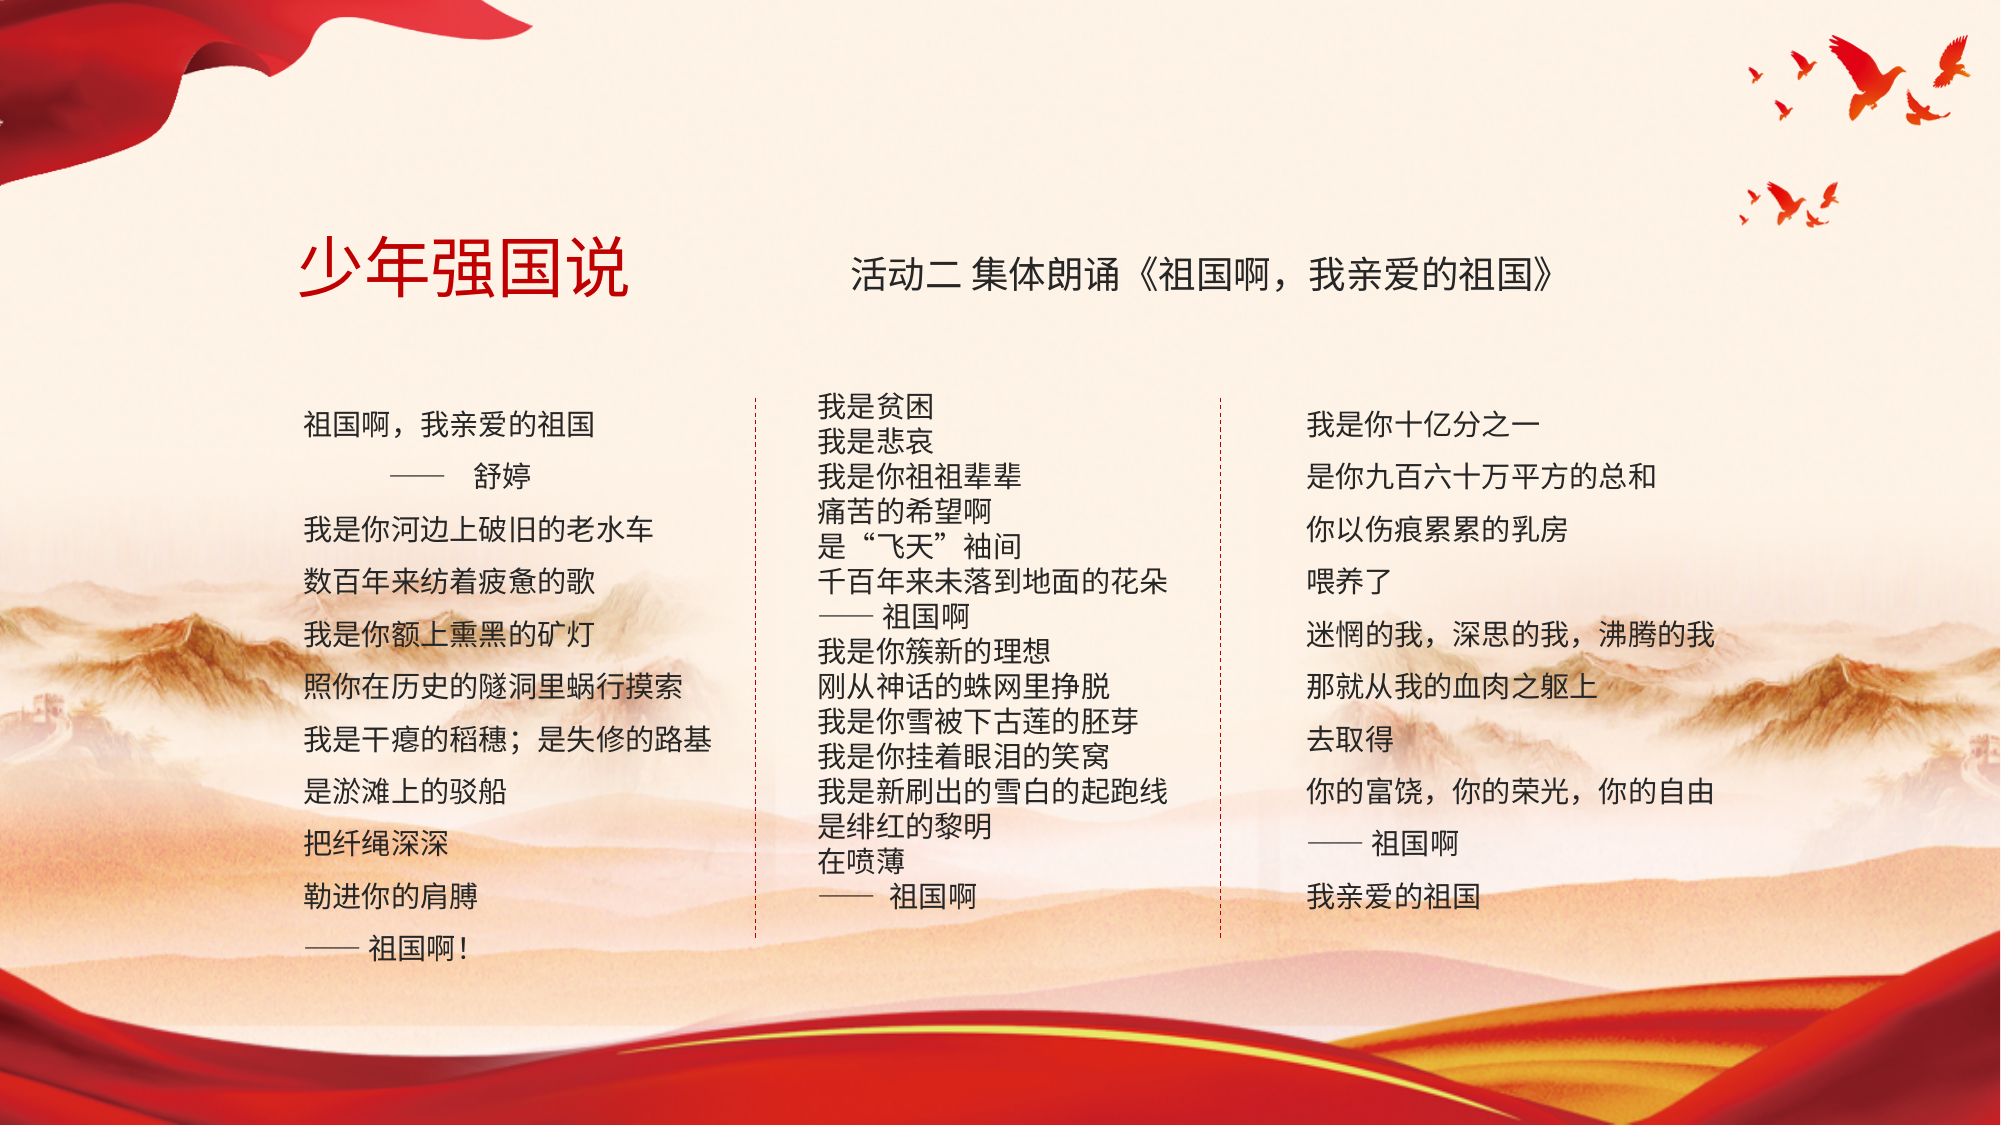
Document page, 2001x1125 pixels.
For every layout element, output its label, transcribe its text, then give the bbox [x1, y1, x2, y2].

picture [0, 0, 2001, 1125]
text_box 祖国啊，我亲爱的祖国 —— 舒婷 我是你河边上破旧的老水车 数百年来纺着疲惫的歌 我是你额上熏黑的矿灯 照你在历史的隧洞里蜗行摸索 我是干瘪的稻穗；是失修的路基 是淤滩上的驳船 把纤绳深深 勒进你的肩膊 —— 祖国啊！ [288, 381, 827, 973]
text_box 活动二 集体朗诵《祖国啊，我亲爱的祖国》 [835, 243, 1627, 303]
text_box [76, 181, 1437, 336]
text_box 我是贫困 我是悲哀 我是你祖祖辈辈 痛苦的希望啊 是“飞天”袖间 千百年来未落到地面的花朵 —— 祖国啊 我是你簇新的理想 刚从神话的蛛网里挣脱 我是你雪被下古莲的胚芽 我是你挂着眼泪的笑窝 我是新刷出的雪白的起跑线 是绯红的黎明 在喷薄 —— 祖国啊 [802, 381, 1291, 921]
text_box [0, 316, 1350, 1059]
text_box 少年强国说 [282, 218, 798, 313]
text_box 我是你十亿分之一 是你九百六十万平方的总和 你以伤痕累累的乳房 喂养了 迷惘的我，深思的我，沸腾的我 那就从我的血肉之躯上 去取得 你的富饶，你的荣光，你的自由 —— 祖国啊 我亲爱的祖国 [1291, 381, 1781, 921]
